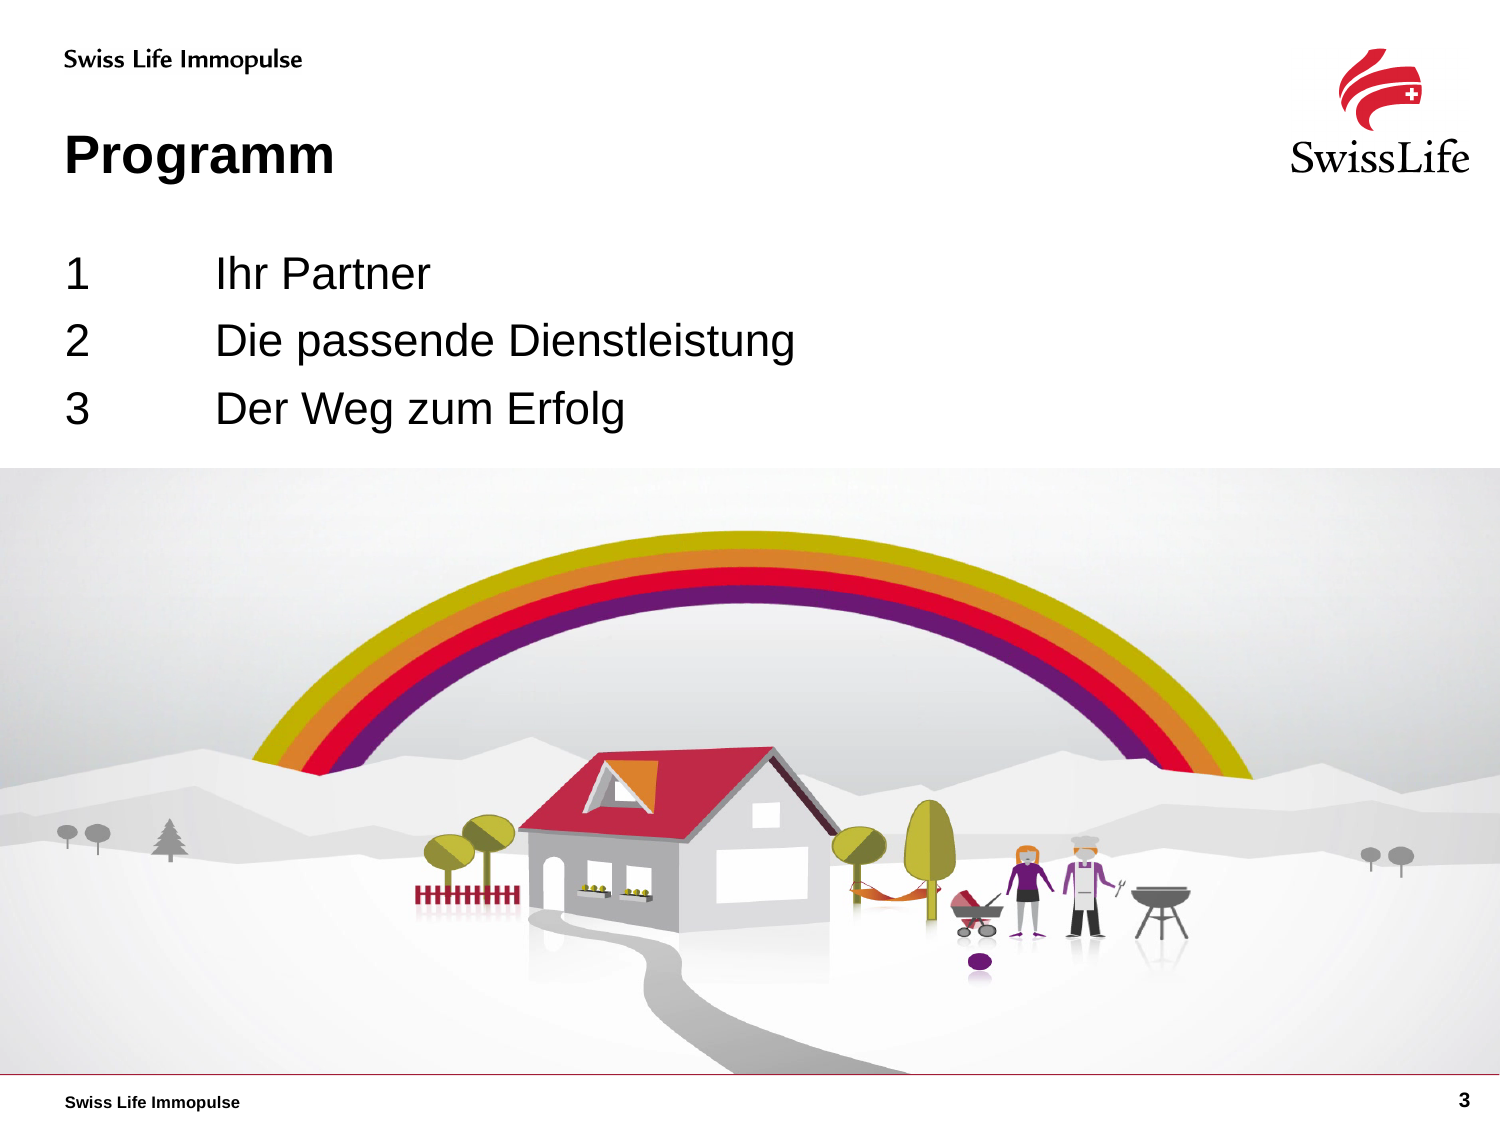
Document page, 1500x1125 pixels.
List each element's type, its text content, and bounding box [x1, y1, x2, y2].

picture [0, 467, 1500, 1075]
title Programm [64, 42, 1199, 185]
slide_number 3 [1387, 1083, 1471, 1118]
picture [64, 48, 302, 75]
list 1 Ihr Partner 2 Die passende Dienstleistung 3 Der Weg zum Erfolg [64, 243, 1459, 466]
picture [1291, 48, 1469, 173]
footer Swiss Life Immopulse [64, 1083, 1200, 1118]
